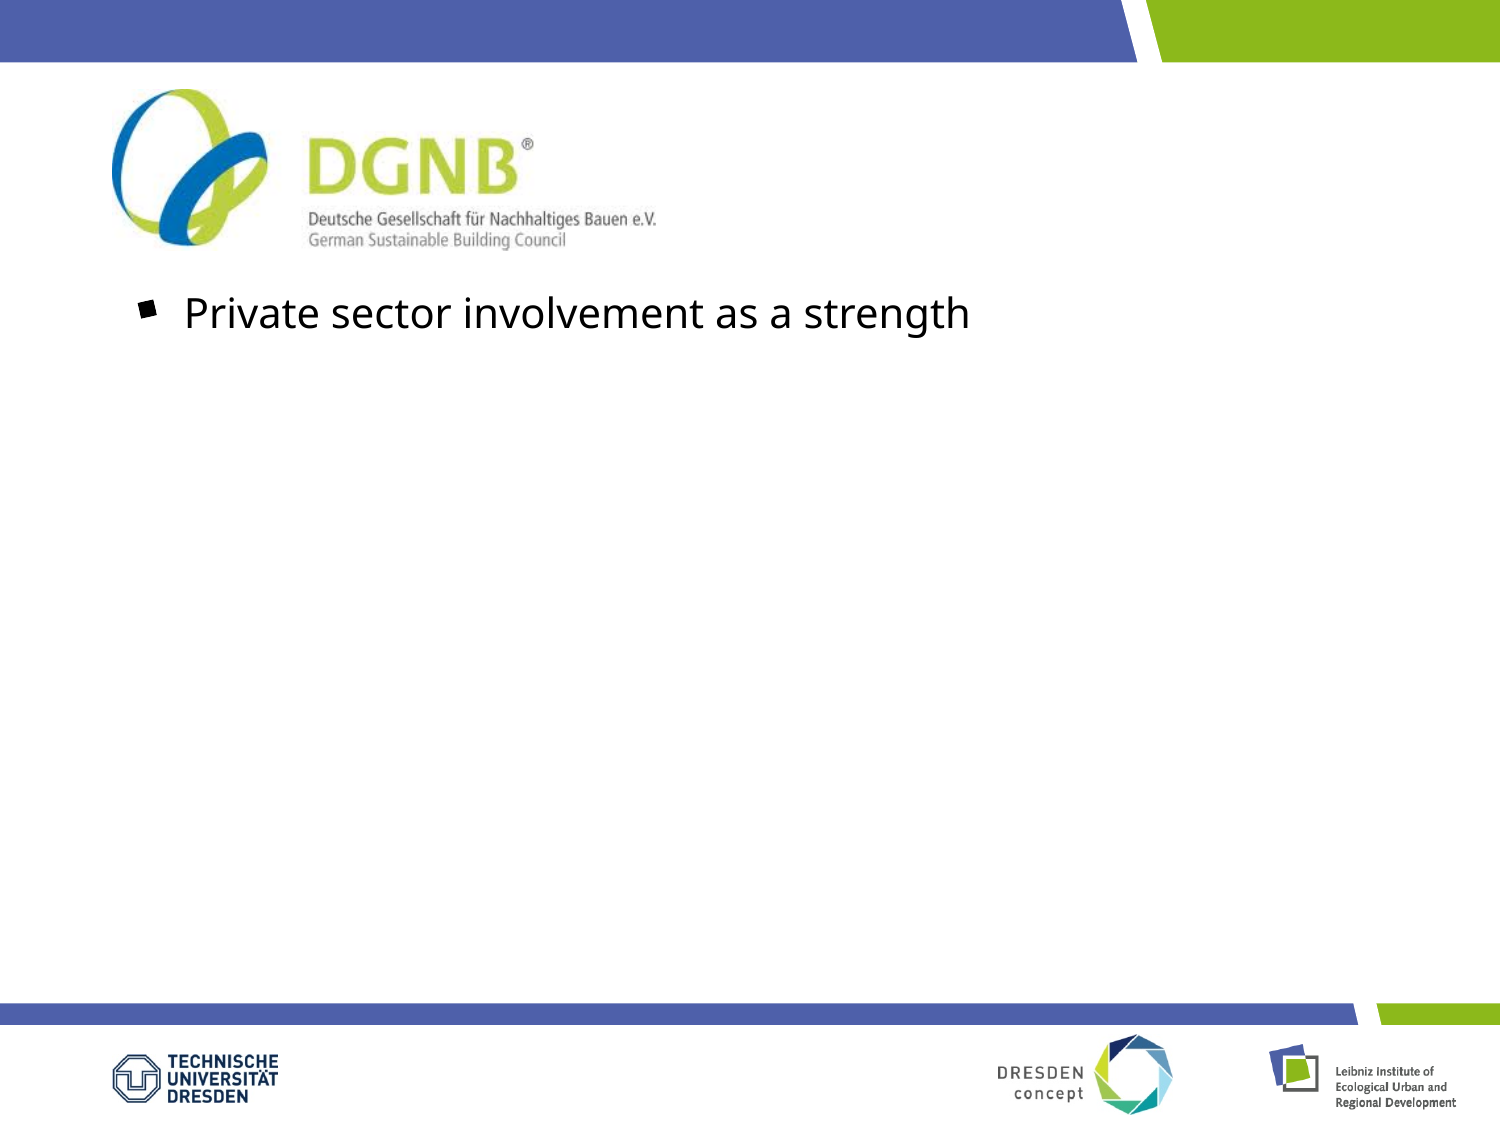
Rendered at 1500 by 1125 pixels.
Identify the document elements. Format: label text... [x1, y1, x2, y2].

picture [111, 89, 656, 251]
picture [998, 1034, 1173, 1115]
picture [127, 296, 157, 326]
picture [1261, 1036, 1468, 1117]
picture [112, 1054, 278, 1103]
list Private sector involvement as a strength [112, 278, 1388, 988]
